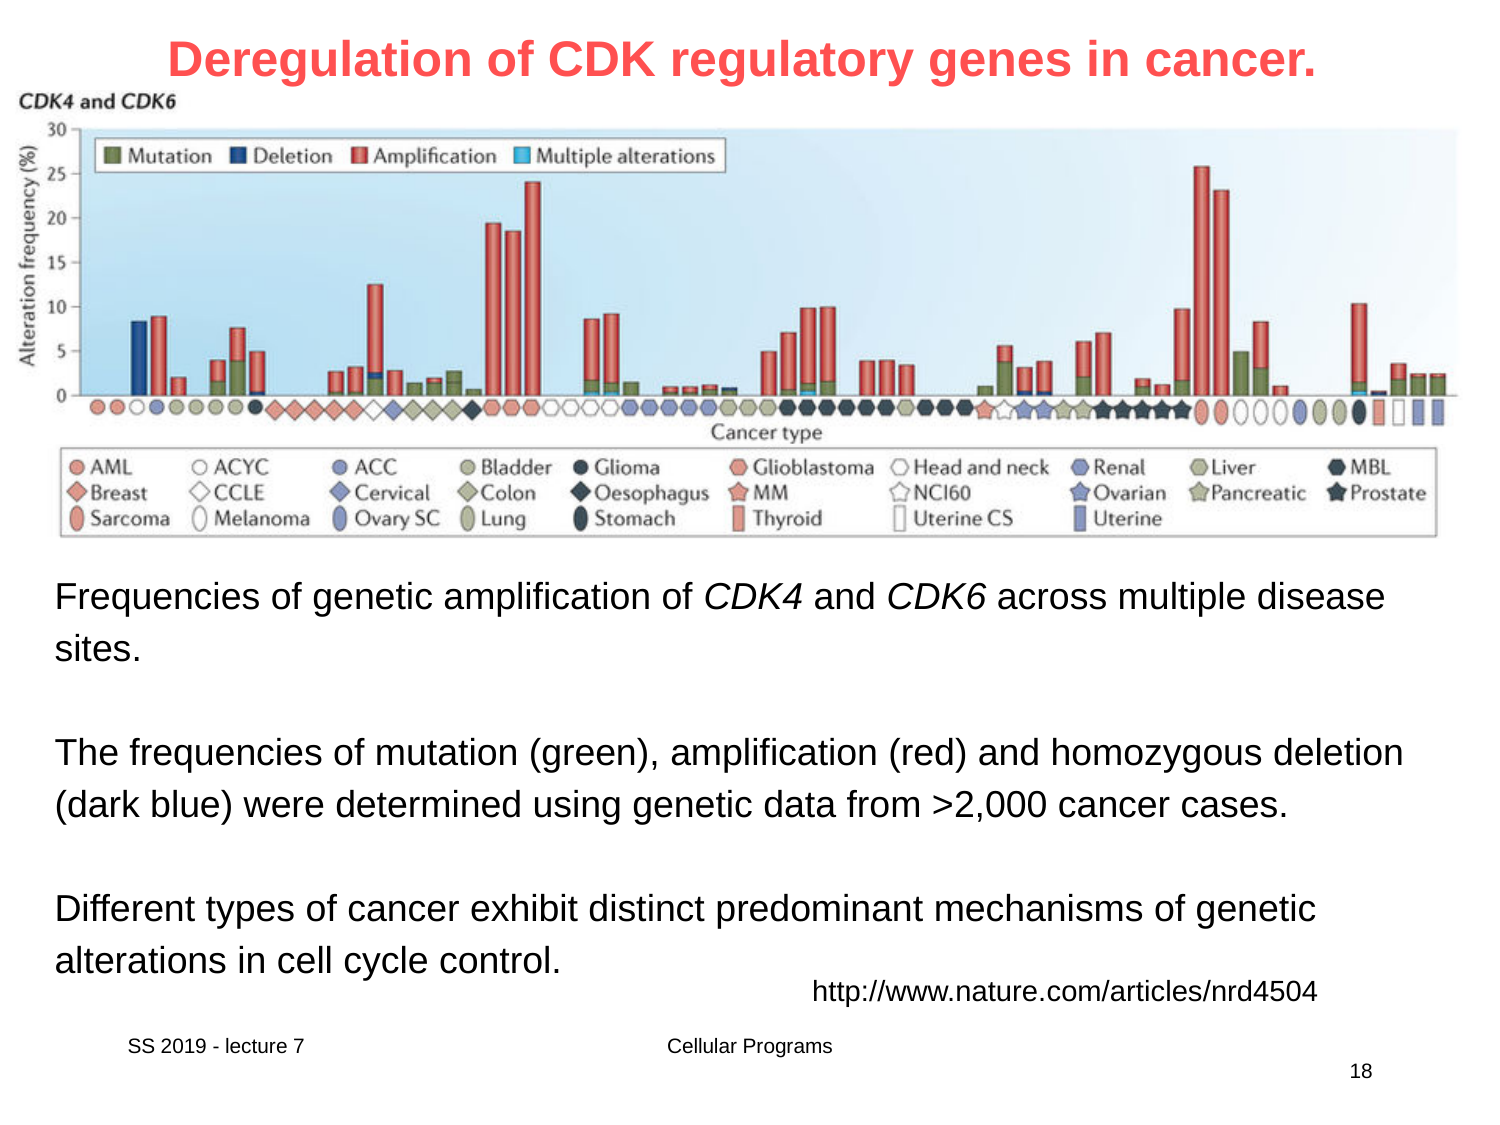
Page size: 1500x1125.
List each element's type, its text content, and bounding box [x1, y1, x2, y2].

slide_number 18 [1074, 1024, 1388, 1101]
footer Cellular Programs [512, 1024, 988, 1101]
picture [15, 89, 1473, 540]
slide_number SS 2019 - lecture 7 [112, 1024, 426, 1101]
title Deregulation of CDK regulatory genes in cancer. [112, 31, 1388, 81]
text_box http://www.nature.com/articles/nrd4504 [797, 957, 1388, 1015]
text_box Frequencies of genetic amplification of CDK4 and CDK6 across multiple disease sites. The frequencies of mutation (green), amplification (red) and homozygous deletion (dark blue) were determined using genetic data from >2,000 cancer cases. Different types of cancer exhibit distinct predominant mechanisms of genetic alterations in cell cycle control. [39, 557, 1458, 989]
